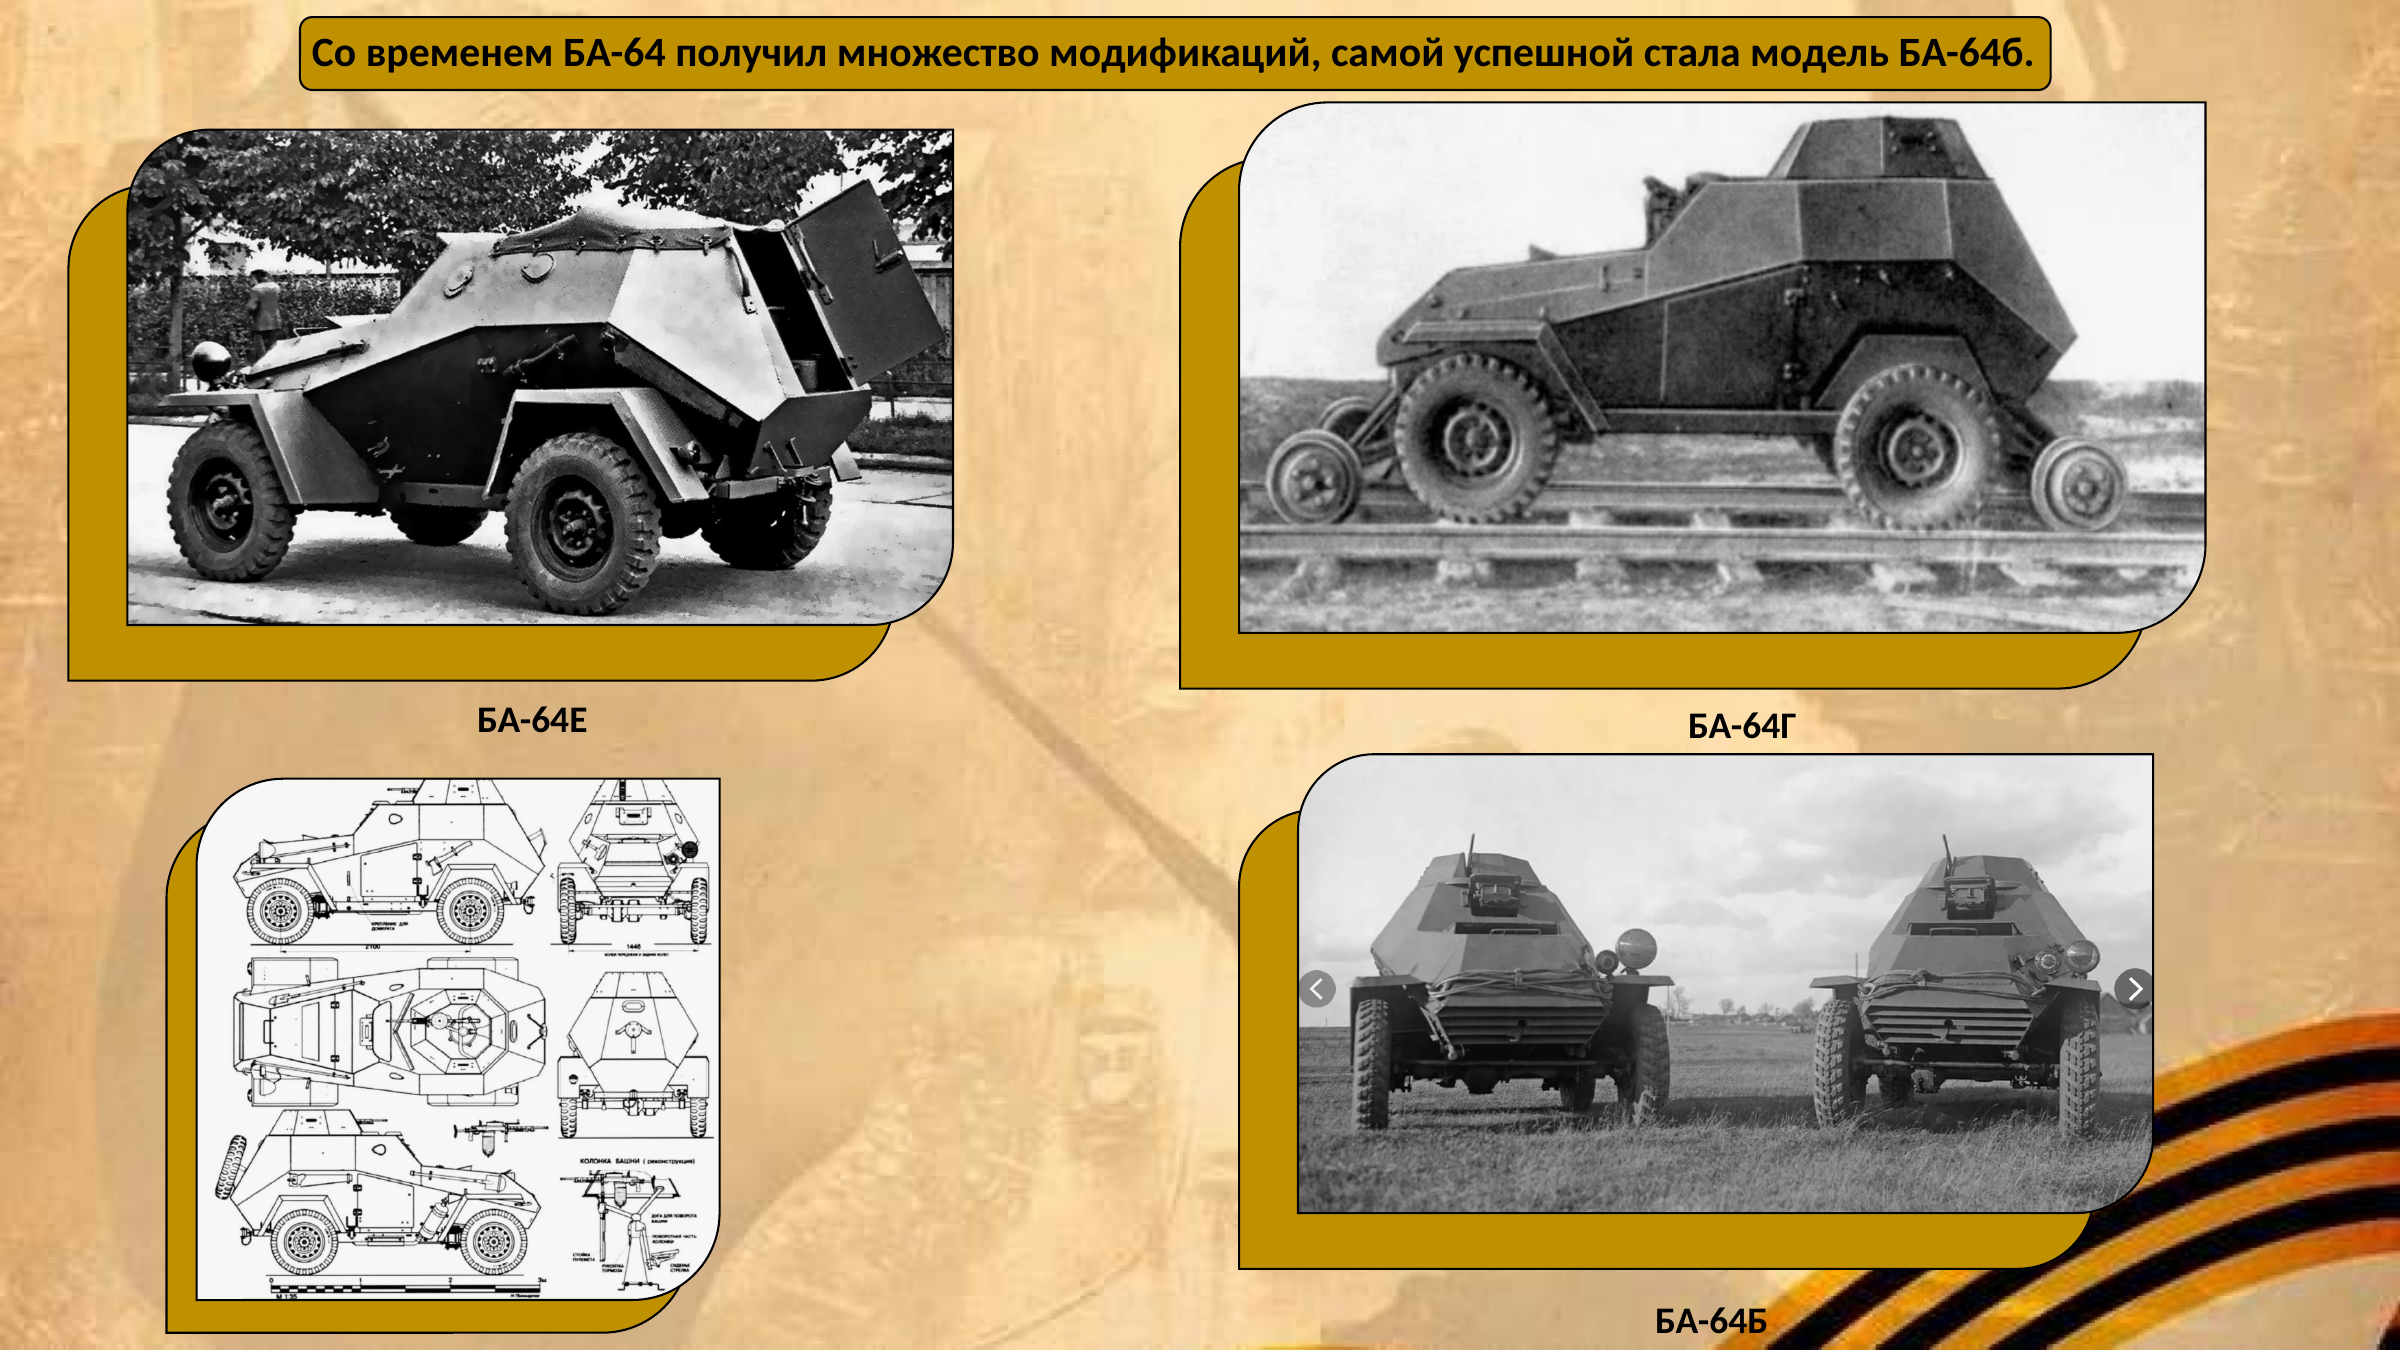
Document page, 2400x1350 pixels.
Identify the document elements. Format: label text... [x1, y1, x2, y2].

text_box [67, 186, 891, 682]
text_box БА-64Г [1207, 693, 2277, 754]
text_box [126, 128, 955, 627]
text_box [1179, 160, 2143, 690]
text_box Со временем БА-64 получил множество модификаций, самой успешной стала модель БА-64б. [55, 17, 2293, 82]
text_box [165, 824, 680, 1334]
text_box [195, 777, 721, 1302]
text_box [1238, 810, 2093, 1270]
text_box БА-64Е [68, 687, 997, 748]
picture [0, 0, 2400, 1350]
text_box [299, 82, 2051, 92]
text_box [1296, 753, 2155, 1215]
text_box [1238, 101, 2207, 634]
text_box БА-64Б [1219, 1289, 2204, 1349]
